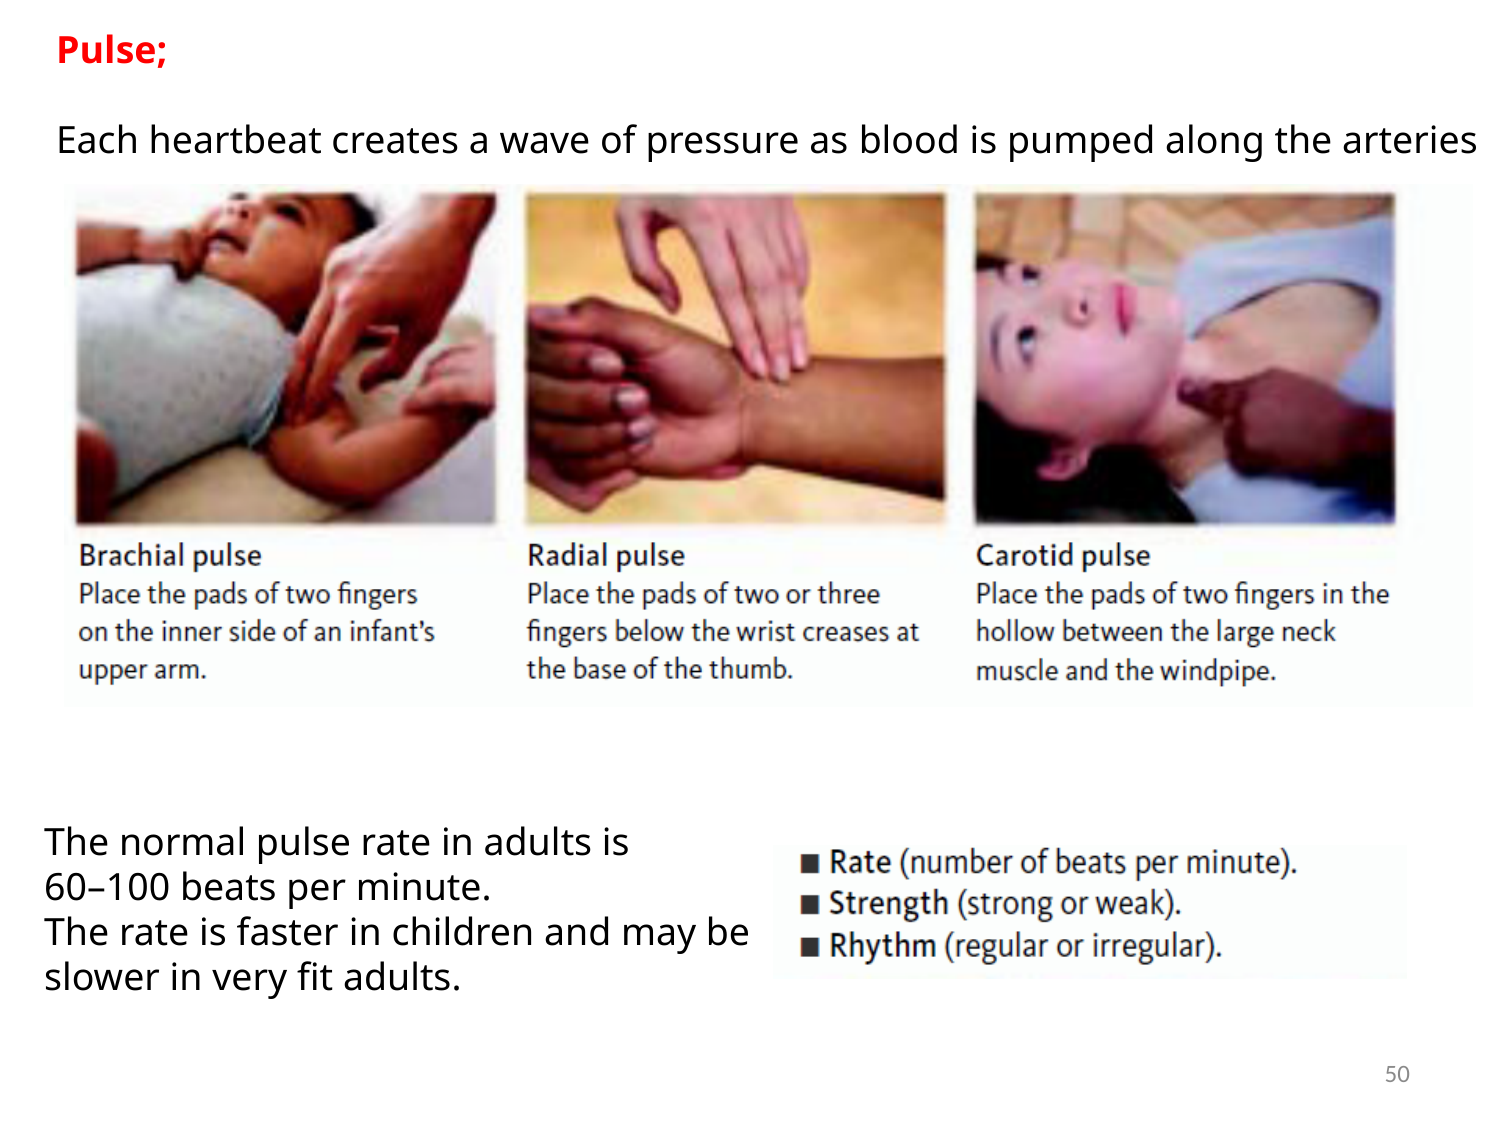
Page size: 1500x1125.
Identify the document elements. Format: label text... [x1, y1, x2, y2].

picture [773, 845, 1407, 980]
slide_number 50 [1074, 1042, 1425, 1103]
picture [64, 184, 1473, 707]
text_box Pulse; Each heartbeat creates a wave of pressure as blood is pumped along the arteries [41, 19, 1500, 169]
text_box The normal pulse rate in adults is 60–100 beats per minute. The rate is faster in children and may be slower in very fit adults. [29, 810, 780, 1006]
